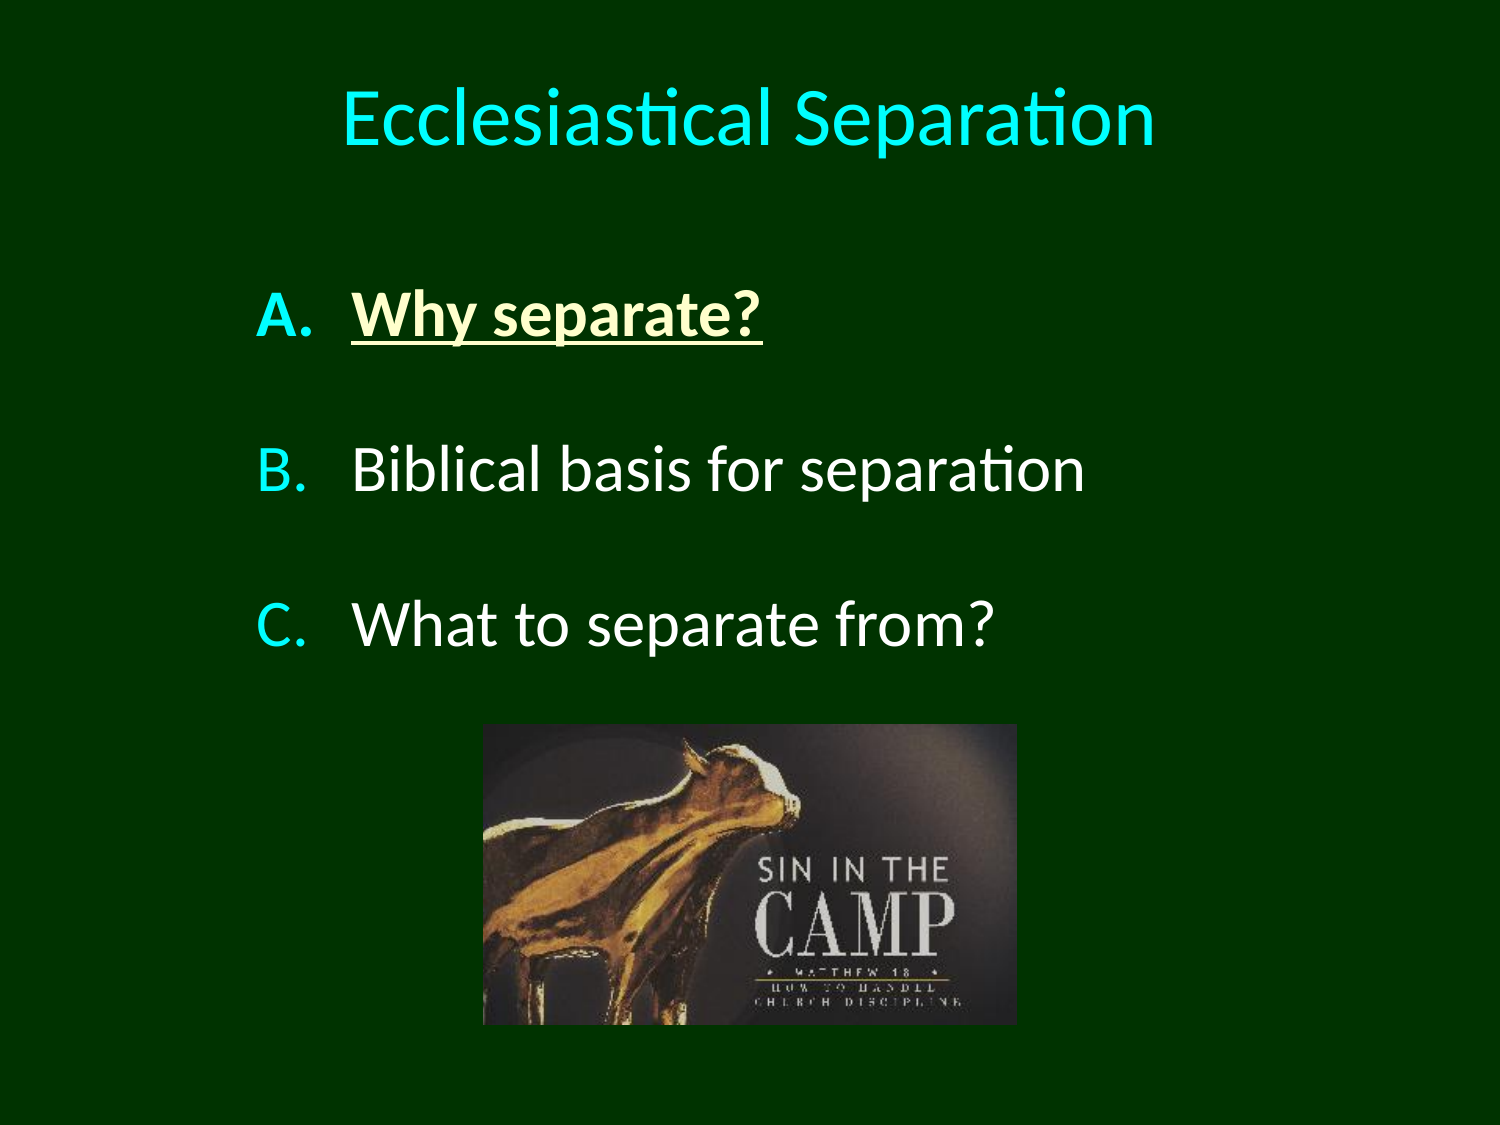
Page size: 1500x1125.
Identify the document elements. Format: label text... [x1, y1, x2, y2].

list Why separate? Biblical basis for separation What to separate from? [241, 262, 1259, 851]
title Ecclesiastical Separation [323, 37, 1177, 188]
picture [483, 724, 1017, 1026]
